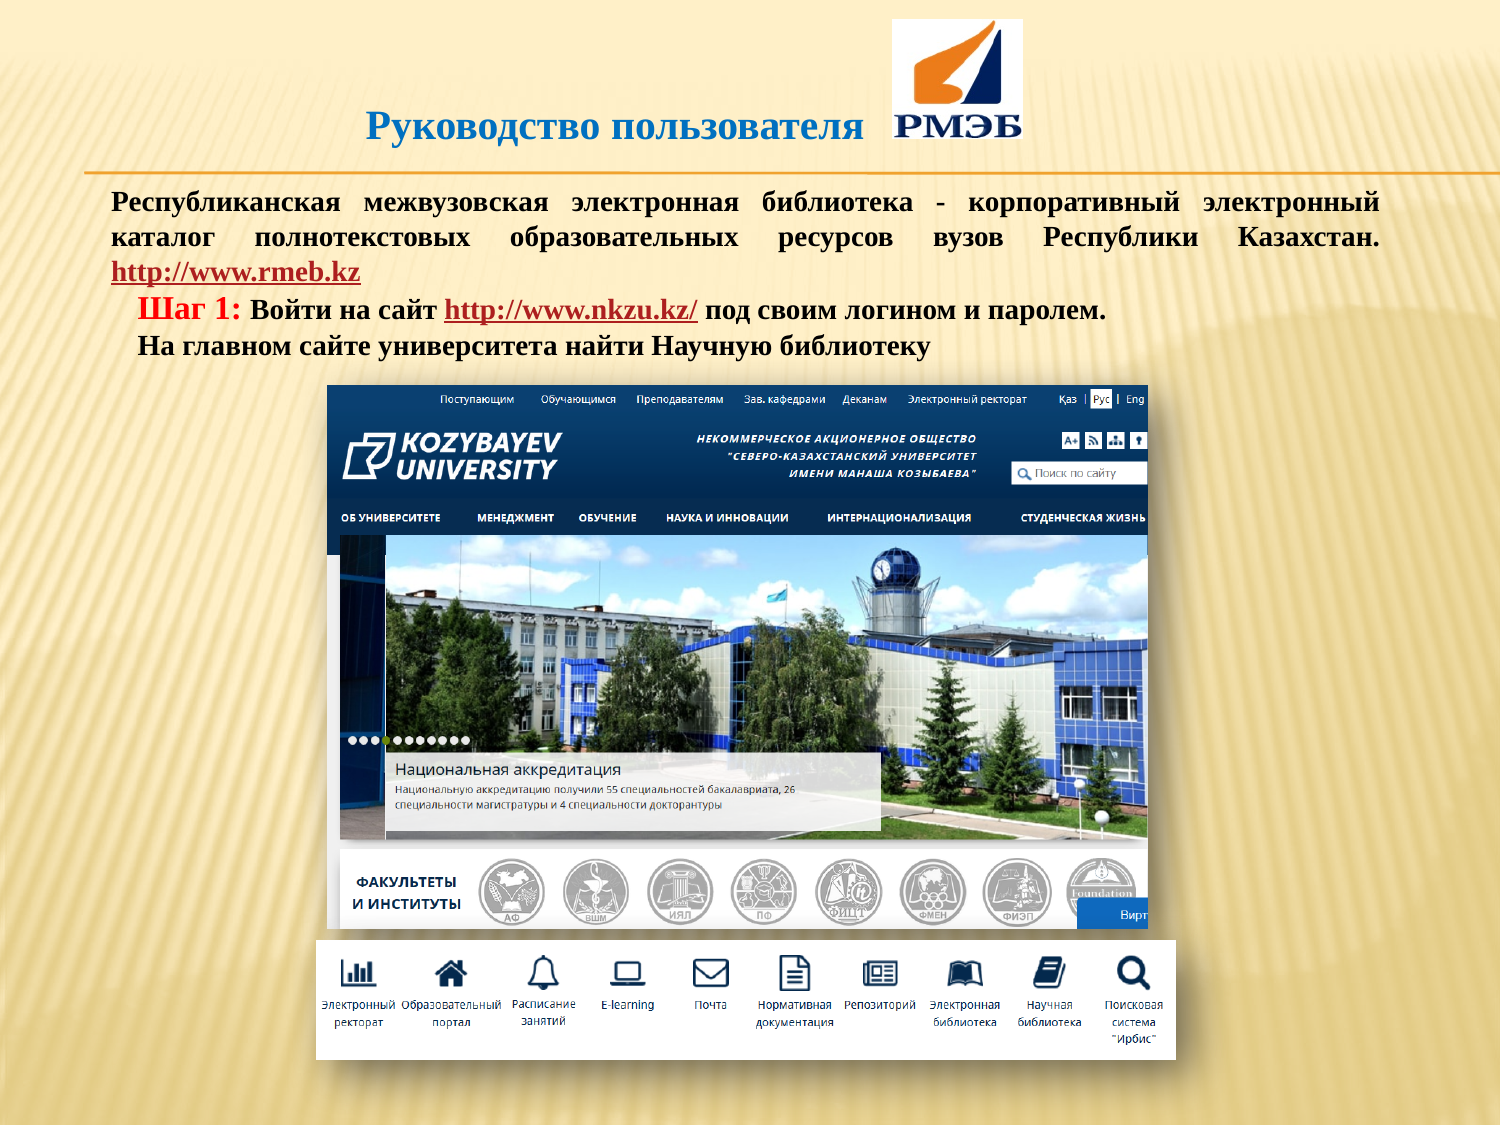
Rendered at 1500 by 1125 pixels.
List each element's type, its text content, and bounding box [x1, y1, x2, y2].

picture [891, 18, 1023, 139]
picture [316, 940, 1176, 1060]
text_box Руководство пользователя [350, 90, 890, 155]
text_box Республиканская межвузовская электронная библиотека - корпоративный электронный каталог полнотекстовых образовательных ресурсов вузов Республики Казахстан. http://www.rmeb.kz [96, 175, 1396, 295]
picture [326, 385, 1148, 929]
text_box Шаг 1: Войти на сайт http://www.nkzu.kz/ под своим логином и паролем. На главном сайте университета найти Научную библиотеку [122, 278, 1388, 369]
